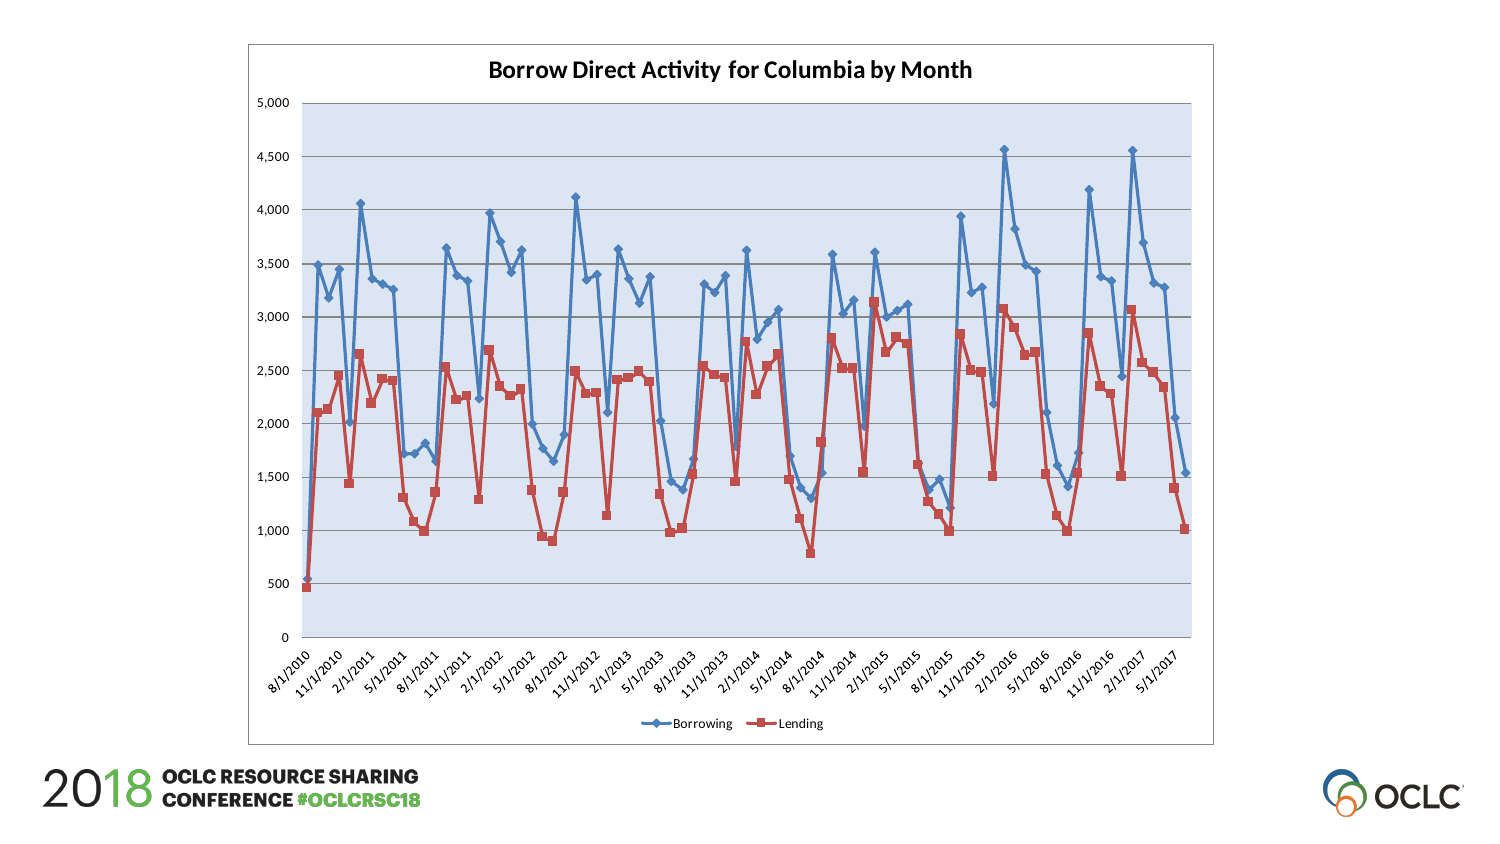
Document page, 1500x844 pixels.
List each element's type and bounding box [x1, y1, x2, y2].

picture [43, 769, 420, 807]
text_box [241, 38, 1219, 751]
